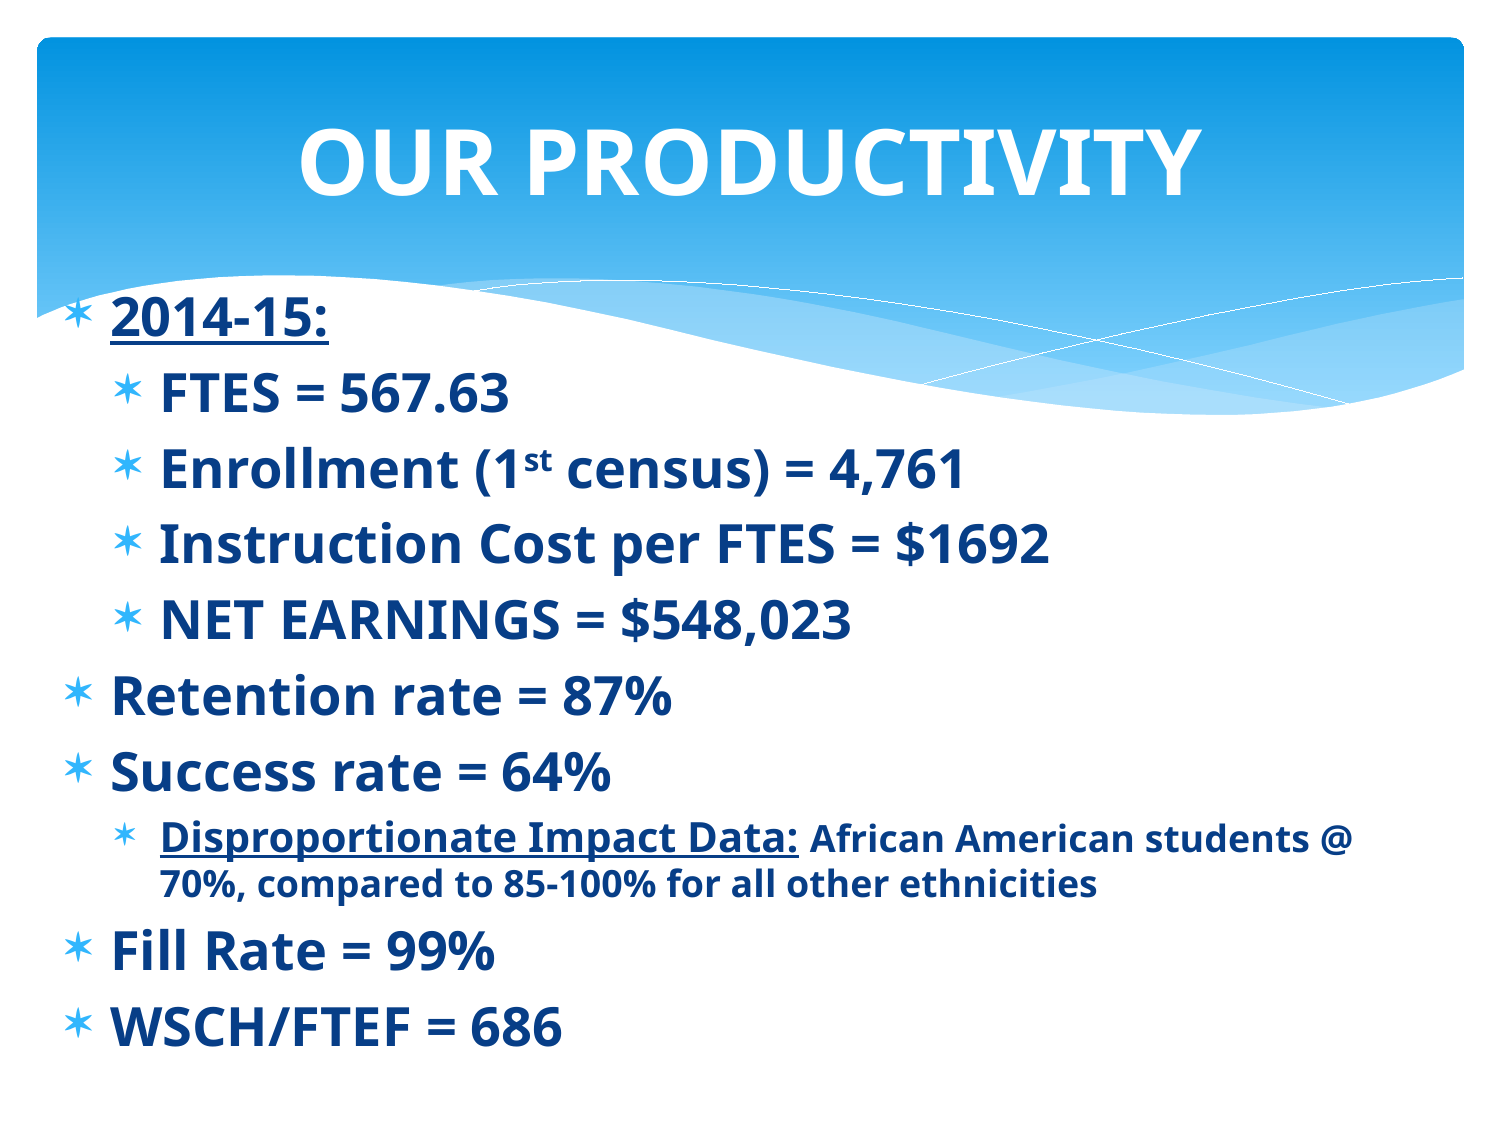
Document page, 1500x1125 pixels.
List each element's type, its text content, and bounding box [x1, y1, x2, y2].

list 2014-15: FTES = 567.63 Enrollment (1st census) = 4,761 Instruction Cost per FTES = $1692 NET EARNINGS = $548,023 Retention rate = 87% Success rate = 64% Disproportionate Impact Data: African American students @ 70%, compared to 85-100% for all other ethnicities Fill Rate = 99% WSCH/FTEF = 686 [50, 275, 1463, 1063]
title OUR PRODUCTIVITY [75, 55, 1425, 261]
